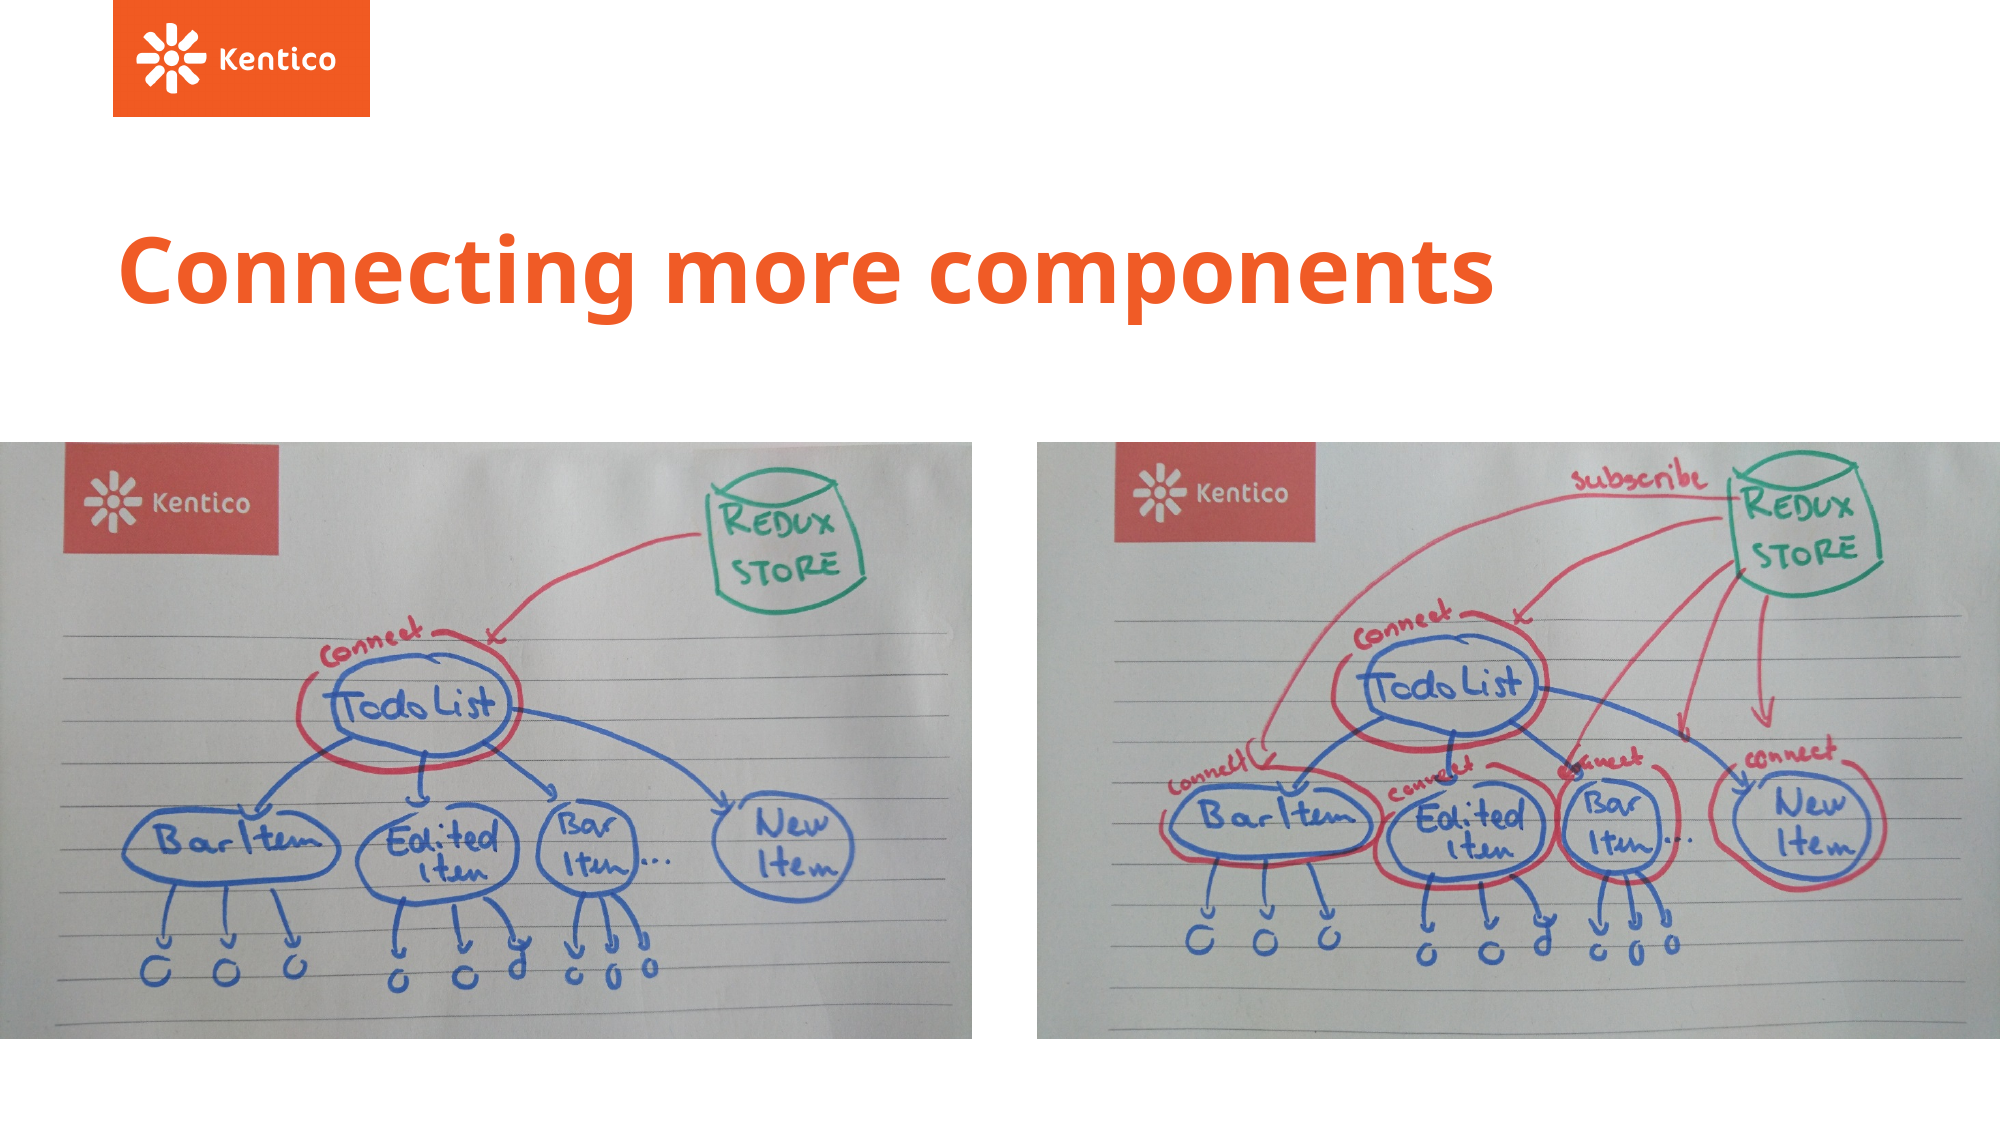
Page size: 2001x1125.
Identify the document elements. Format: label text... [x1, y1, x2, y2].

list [1037, 442, 2000, 1039]
picture [113, 0, 370, 117]
title Connecting more components [101, 221, 1897, 327]
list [0, 442, 972, 1039]
